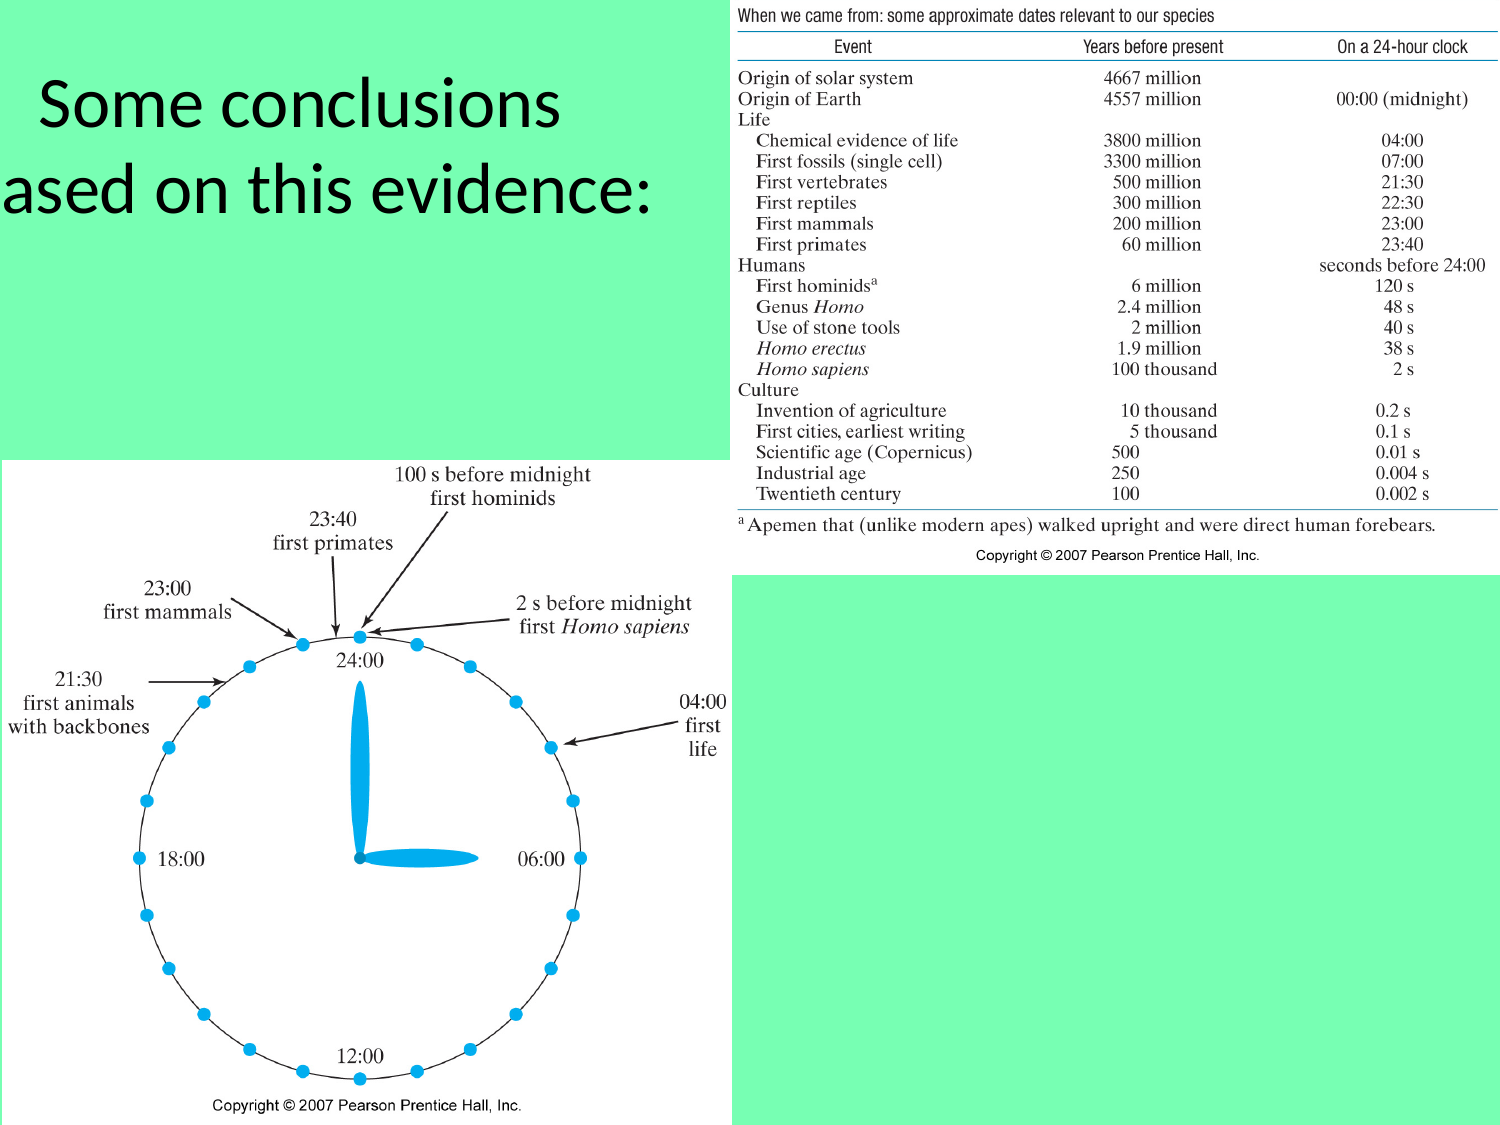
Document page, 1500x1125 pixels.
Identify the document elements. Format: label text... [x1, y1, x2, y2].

title Some conclusions based on this evidence: [0, 47, 674, 323]
picture [1, 0, 1500, 1125]
